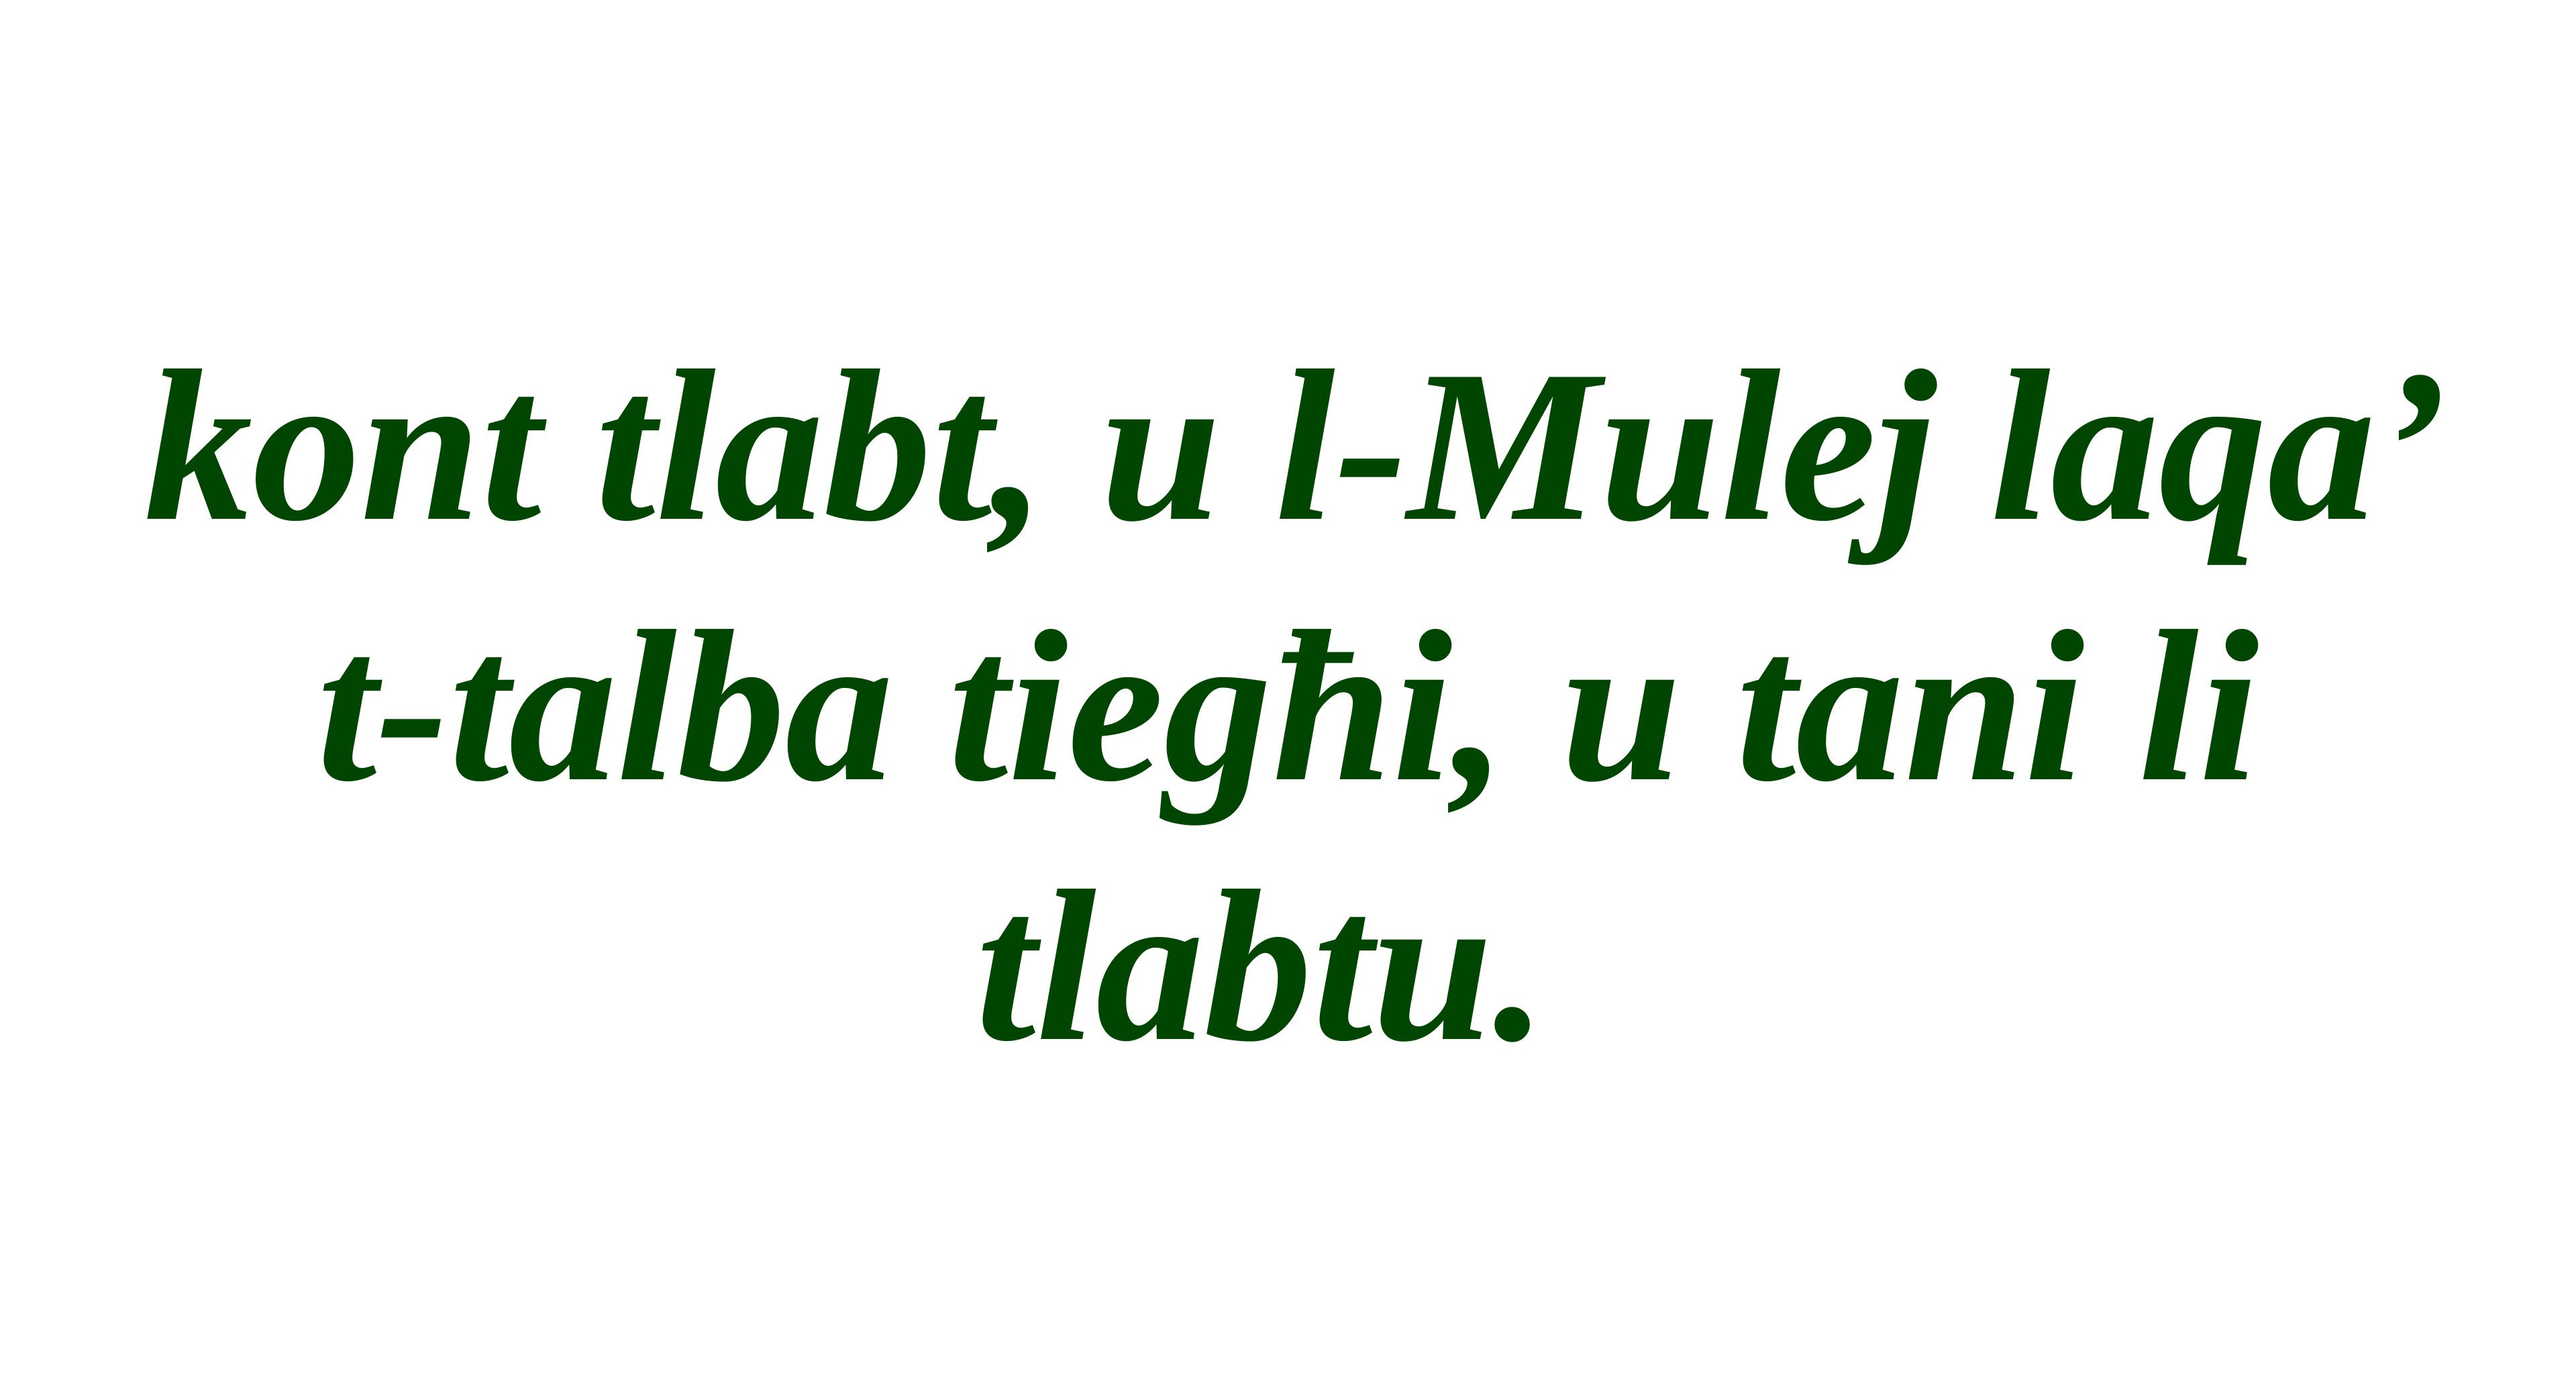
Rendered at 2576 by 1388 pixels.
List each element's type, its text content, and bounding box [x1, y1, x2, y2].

text_box kont tlabt, u l-Mulej laqa’ t-talba tiegħi, u tani li tlabtu. [62, 295, 2517, 1091]
